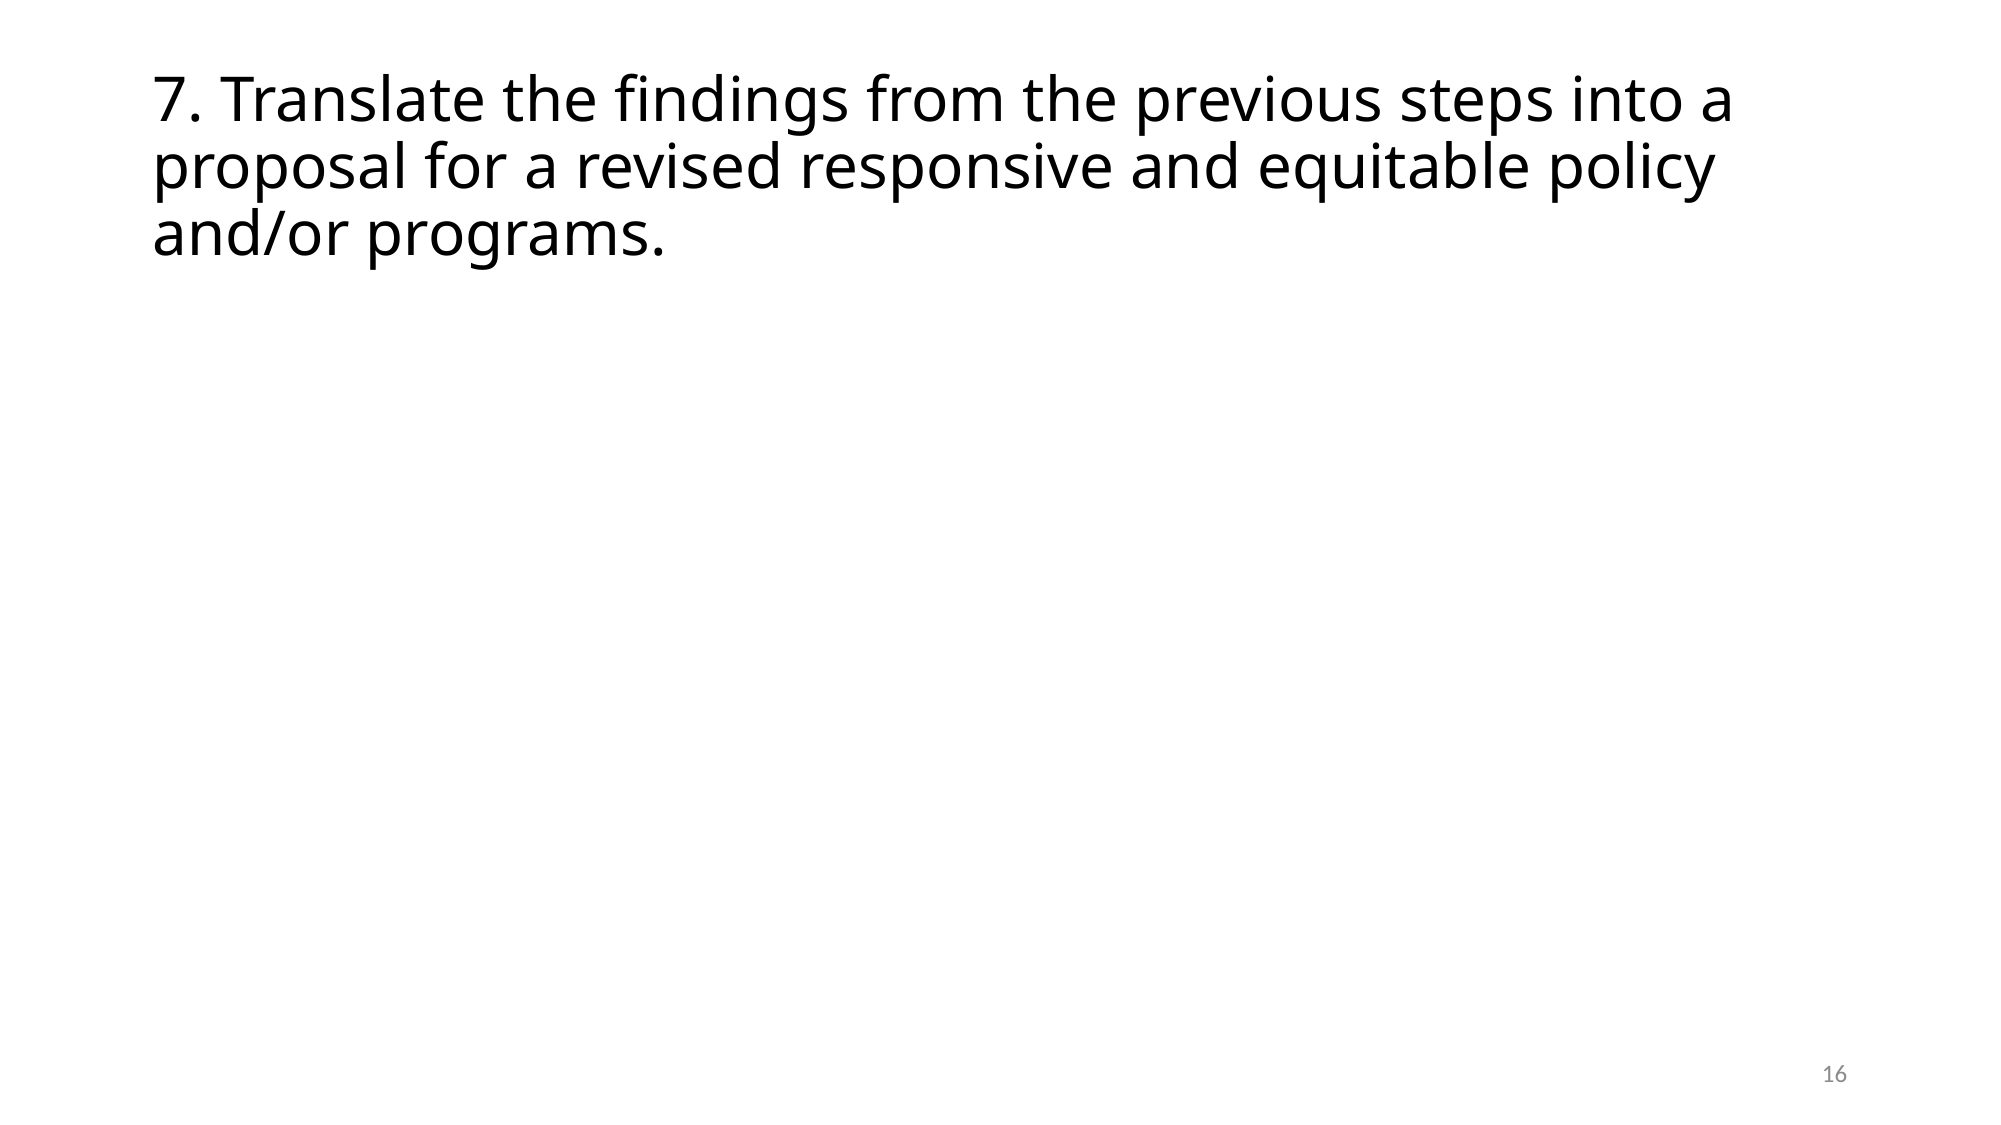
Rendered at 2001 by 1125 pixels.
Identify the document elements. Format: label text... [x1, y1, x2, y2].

slide_number 16 [1412, 1042, 1863, 1103]
title 7. Translate the findings from the previous steps into a proposal for a revised responsive and equitable policy and/or programs. [137, 59, 1863, 278]
